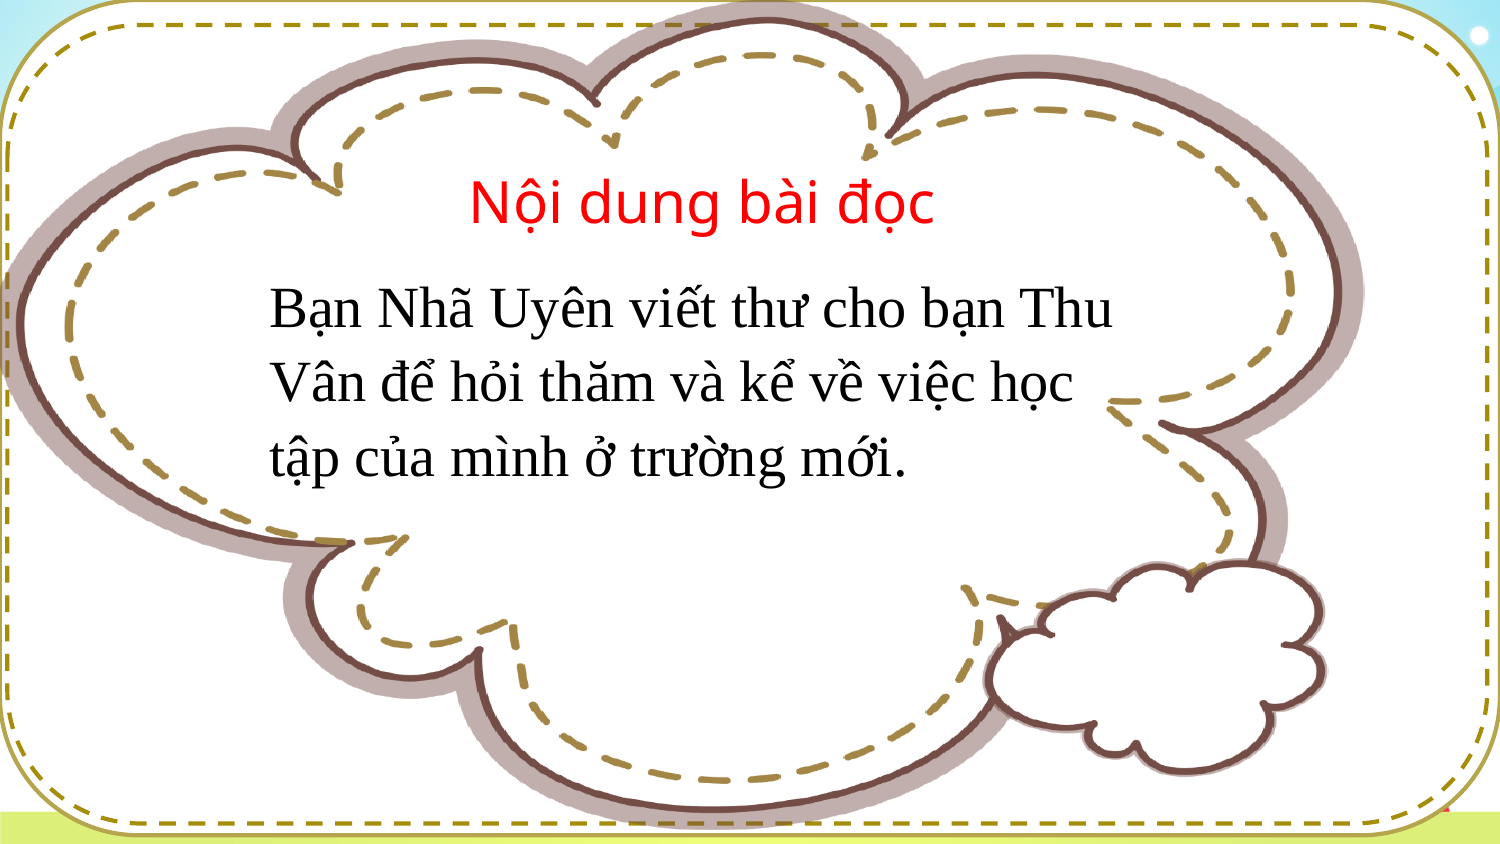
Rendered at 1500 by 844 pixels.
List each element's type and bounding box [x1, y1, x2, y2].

picture [0, 836, 1500, 844]
text_box [1366, 0, 1500, 836]
picture [0, 0, 1365, 830]
